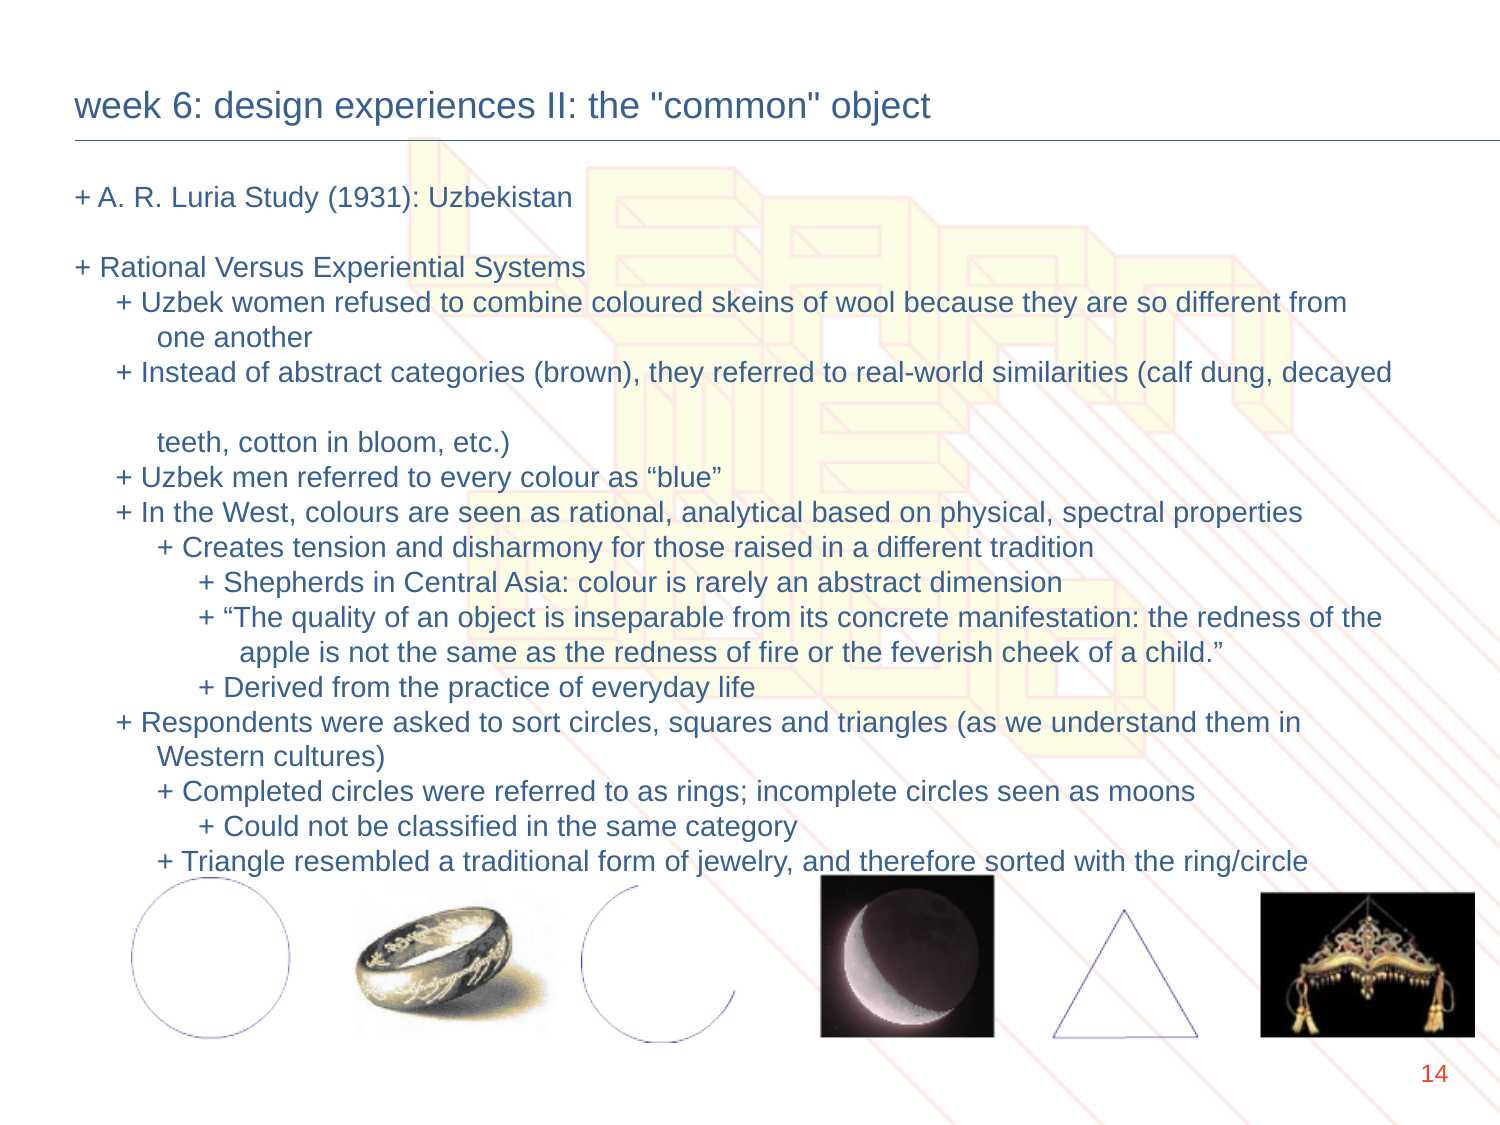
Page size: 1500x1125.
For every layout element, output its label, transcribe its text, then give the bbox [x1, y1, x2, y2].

text_box + A. R. Luria Study (1931): Uzbekistan + Rational Versus Experiential Systems + Uzbek women refused to combine coloured skeins of wool because they are so different from one another + Instead of abstract categories (brown), they referred to real-world similarities (calf dung, decayed teeth, cotton in bloom, etc.) + Uzbek men referred to every colour as “blue” + In the West, colours are seen as rational, analytical based on physical, spectral properties + Creates tension and disharmony for those raised in a different tradition + Shepherds in Central Asia: colour is rarely an abstract dimension + “The quality of an object is inseparable from its concrete manifestation: the redness of the apple is not the same as the redness of fire or the feverish cheek of a child.” + Derived from the practice of everyday life + Respondents were asked to sort circles, squares and triangles (as we understand them in Western cultures) + Completed circles were referred to as rings; incomplete circles seen as moons + Could not be classified in the same category + Triangle resembled a traditional form of jewelry, and therefore sorted with the ring/circle [59, 171, 389, 885]
picture [394, 1, 1500, 140]
picture [131, 141, 1500, 1125]
text_box week 6: design experiences II: the "common" object [59, 74, 389, 134]
